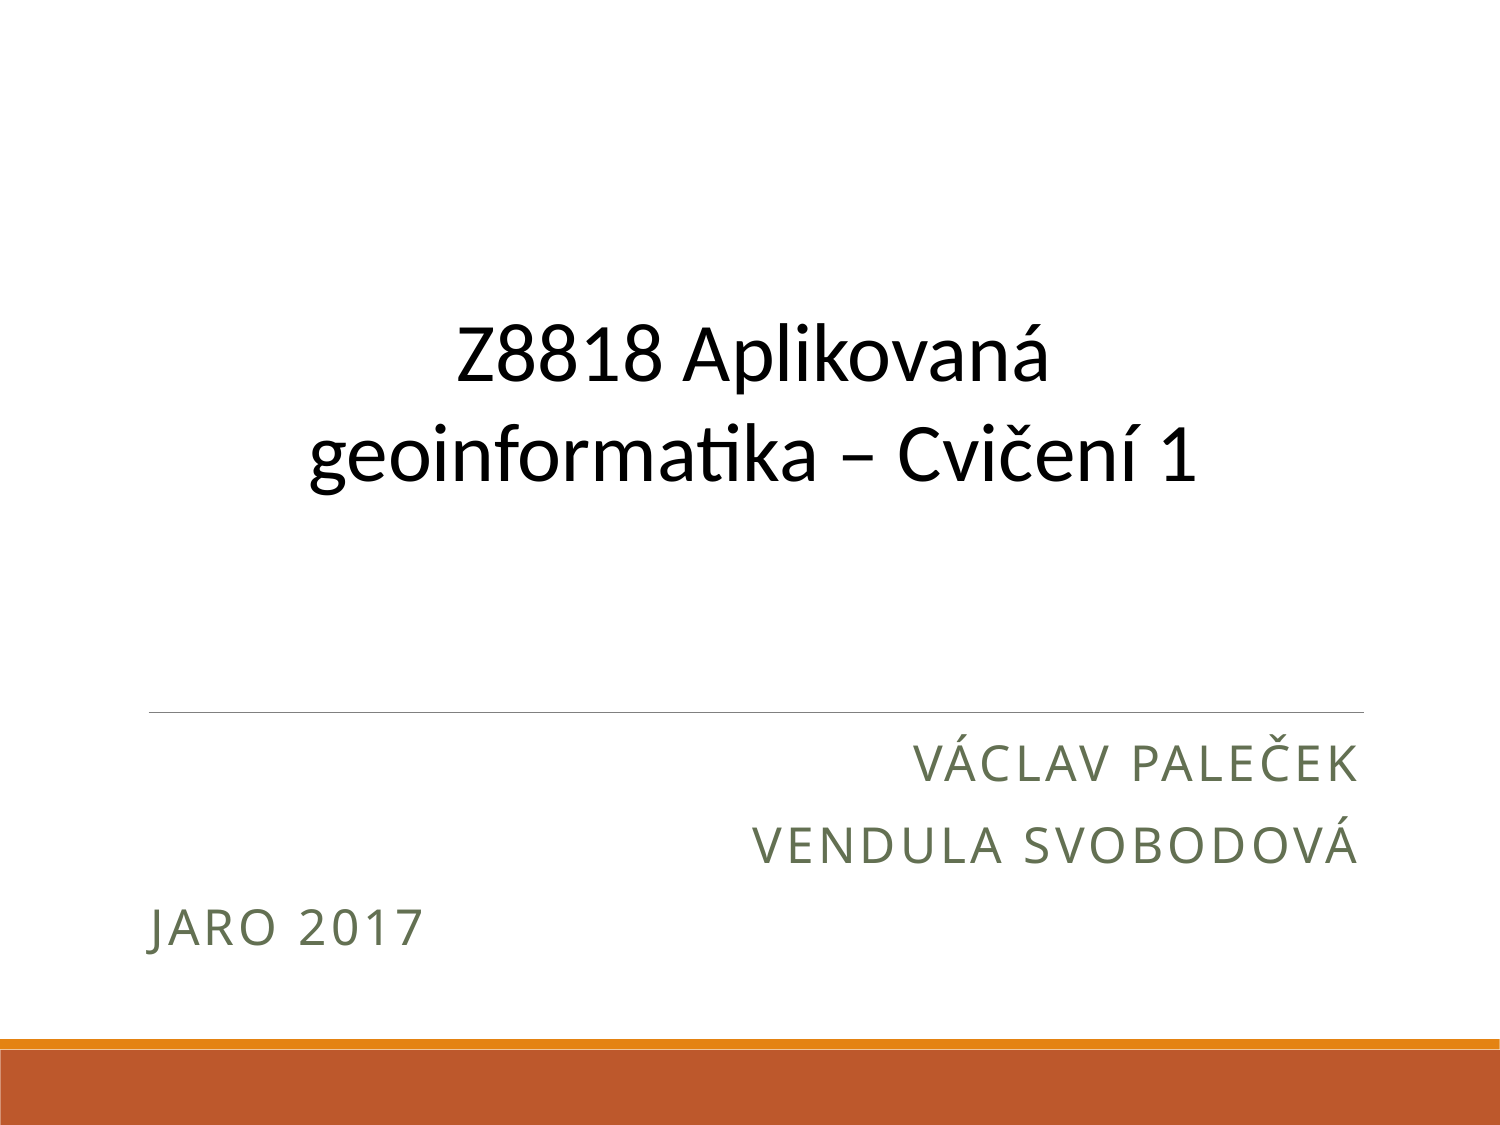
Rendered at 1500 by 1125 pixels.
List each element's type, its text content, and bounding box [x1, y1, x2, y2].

text_box Z8818 Aplikovaná geoinformatika – Cvičení 1 [254, 290, 1255, 506]
subtitle Václav Paleček Vendula svobodová Jaro 2017 [135, 730, 1373, 965]
